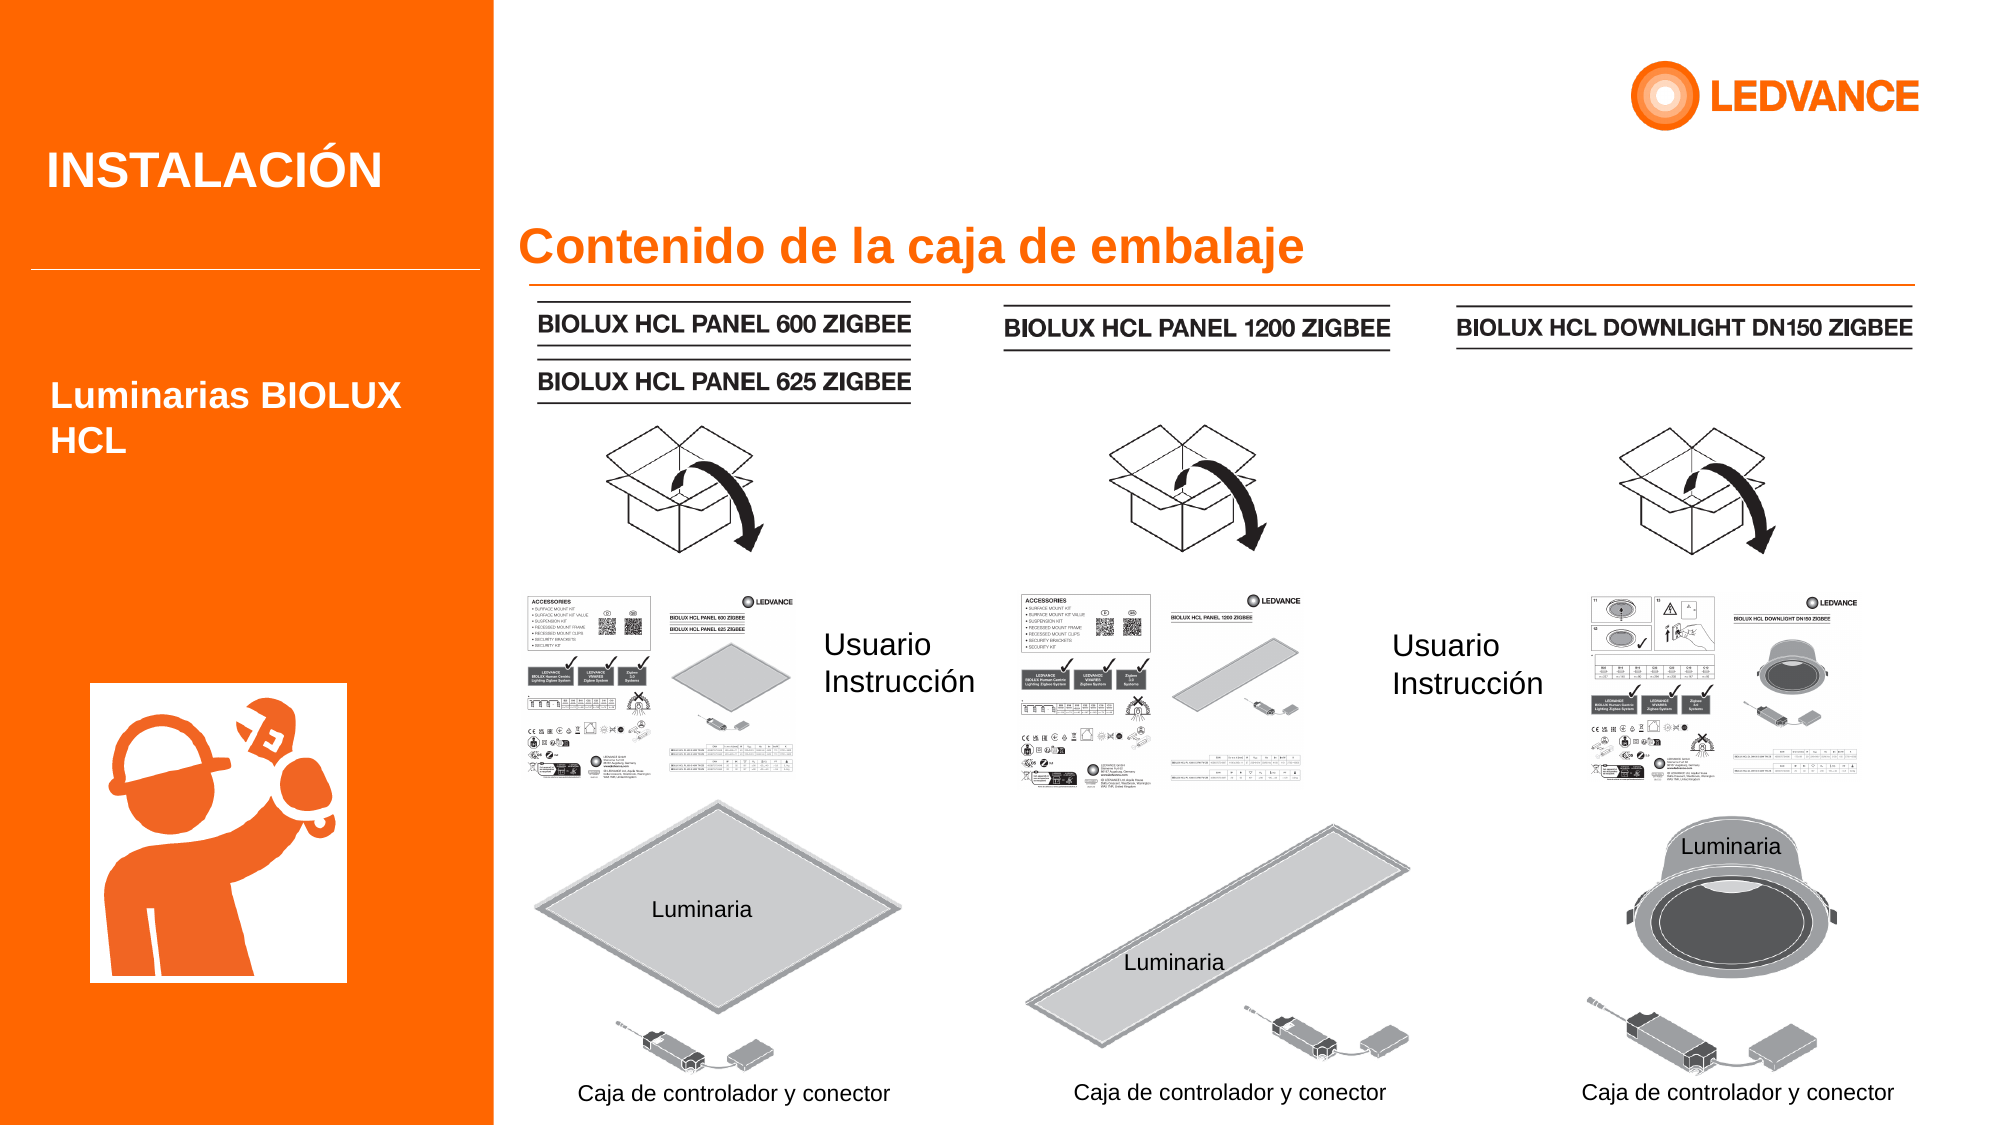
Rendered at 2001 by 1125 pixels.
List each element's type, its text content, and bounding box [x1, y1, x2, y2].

text_box Caja de controlador y conector [1566, 1070, 1934, 1114]
picture [598, 417, 778, 562]
text_box Caja de controlador y conector [562, 1071, 930, 1115]
picture [527, 789, 914, 1091]
text_box Usuario Instrucción [1377, 618, 1567, 709]
picture [90, 683, 347, 984]
picture [521, 590, 796, 780]
text_box Luminarias BIOLUX HCL [35, 363, 461, 470]
picture [1574, 792, 1862, 1093]
picture [1610, 419, 1790, 564]
text_box Caja de controlador y conector [1059, 1087, 1426, 1114]
picture [1587, 592, 1862, 782]
picture [1450, 301, 1919, 353]
text_box INSTALACIÓN [31, 130, 481, 207]
text_box Contenido de la caja de embalaje [504, 205, 1802, 282]
picture [531, 296, 914, 408]
picture [1017, 795, 1441, 1087]
text_box Usuario Instrucción [808, 616, 1000, 708]
picture [1101, 416, 1281, 561]
picture [1017, 590, 1304, 790]
picture [996, 300, 1393, 355]
